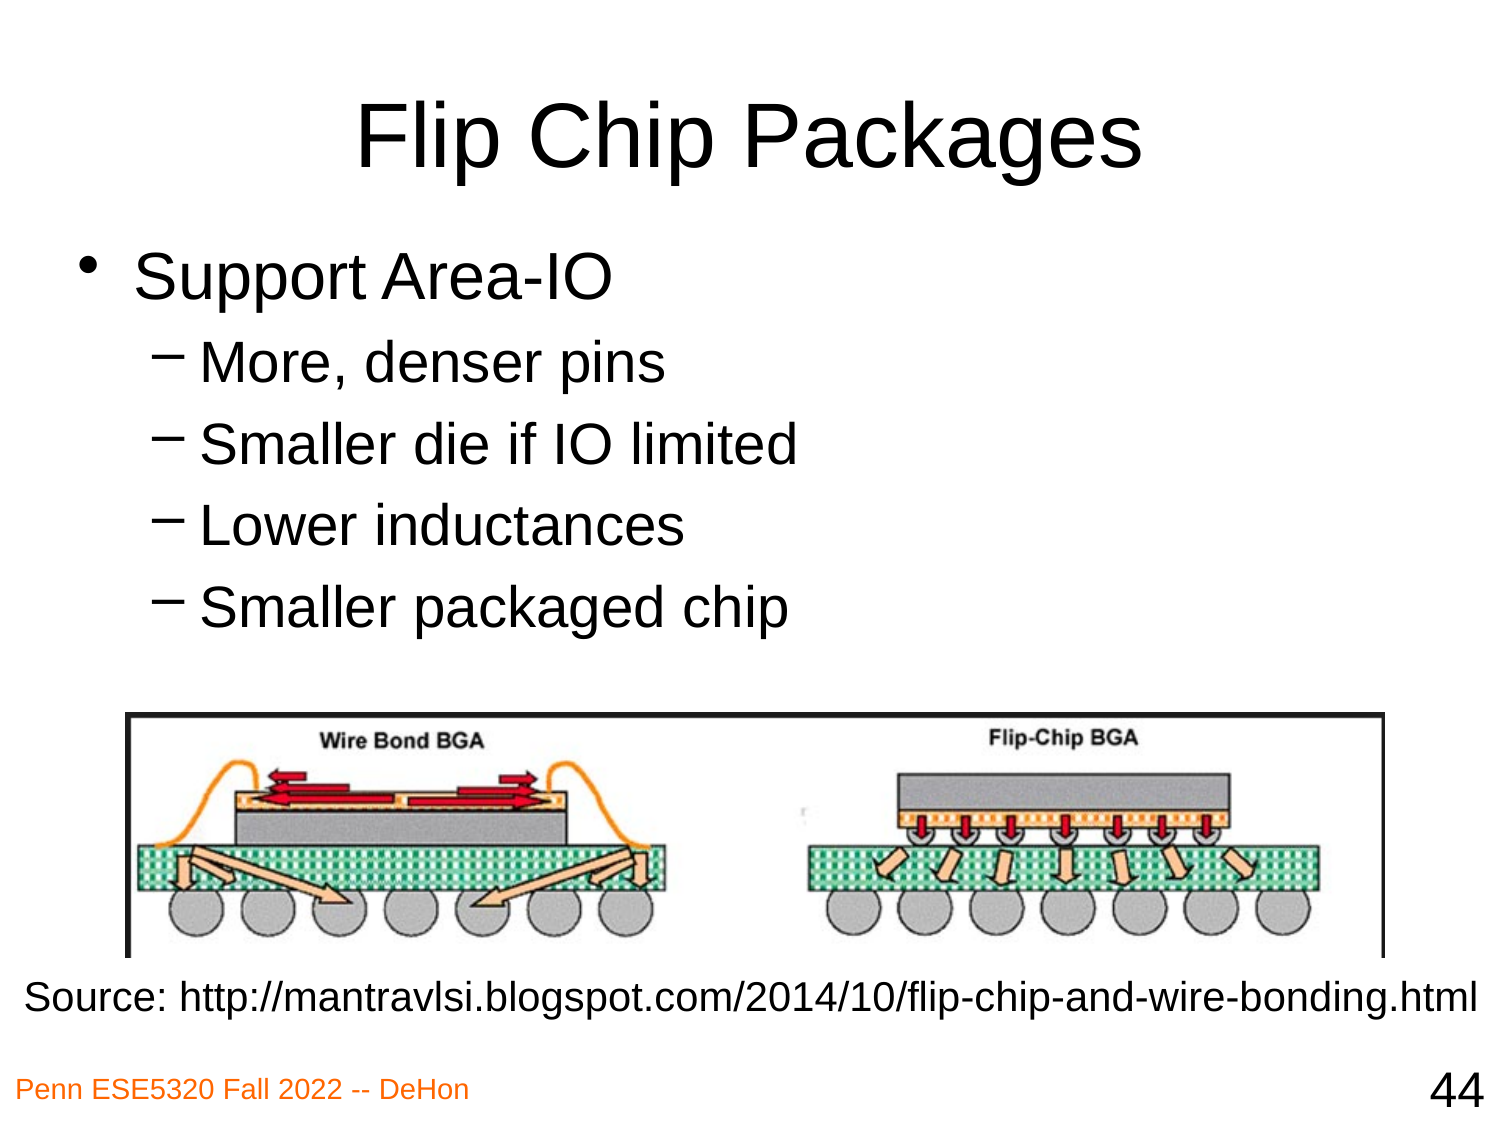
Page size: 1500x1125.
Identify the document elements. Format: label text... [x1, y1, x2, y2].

picture [124, 712, 1385, 958]
slide_number 44 [1187, 1049, 1500, 1125]
text_box Source: http://mantravlsi.blogspot.com/2014/10/flip-chip-and-wire-bonding.html [9, 962, 1495, 1088]
list Support Area-IO More, denser pins Smaller die if IO limited Lower inductances Smaller packaged chip [62, 224, 1338, 901]
title Flip Chip Packages [112, 37, 1388, 226]
slide_number Penn ESE5320 Fall 2022 -- DeHon [0, 1062, 576, 1125]
